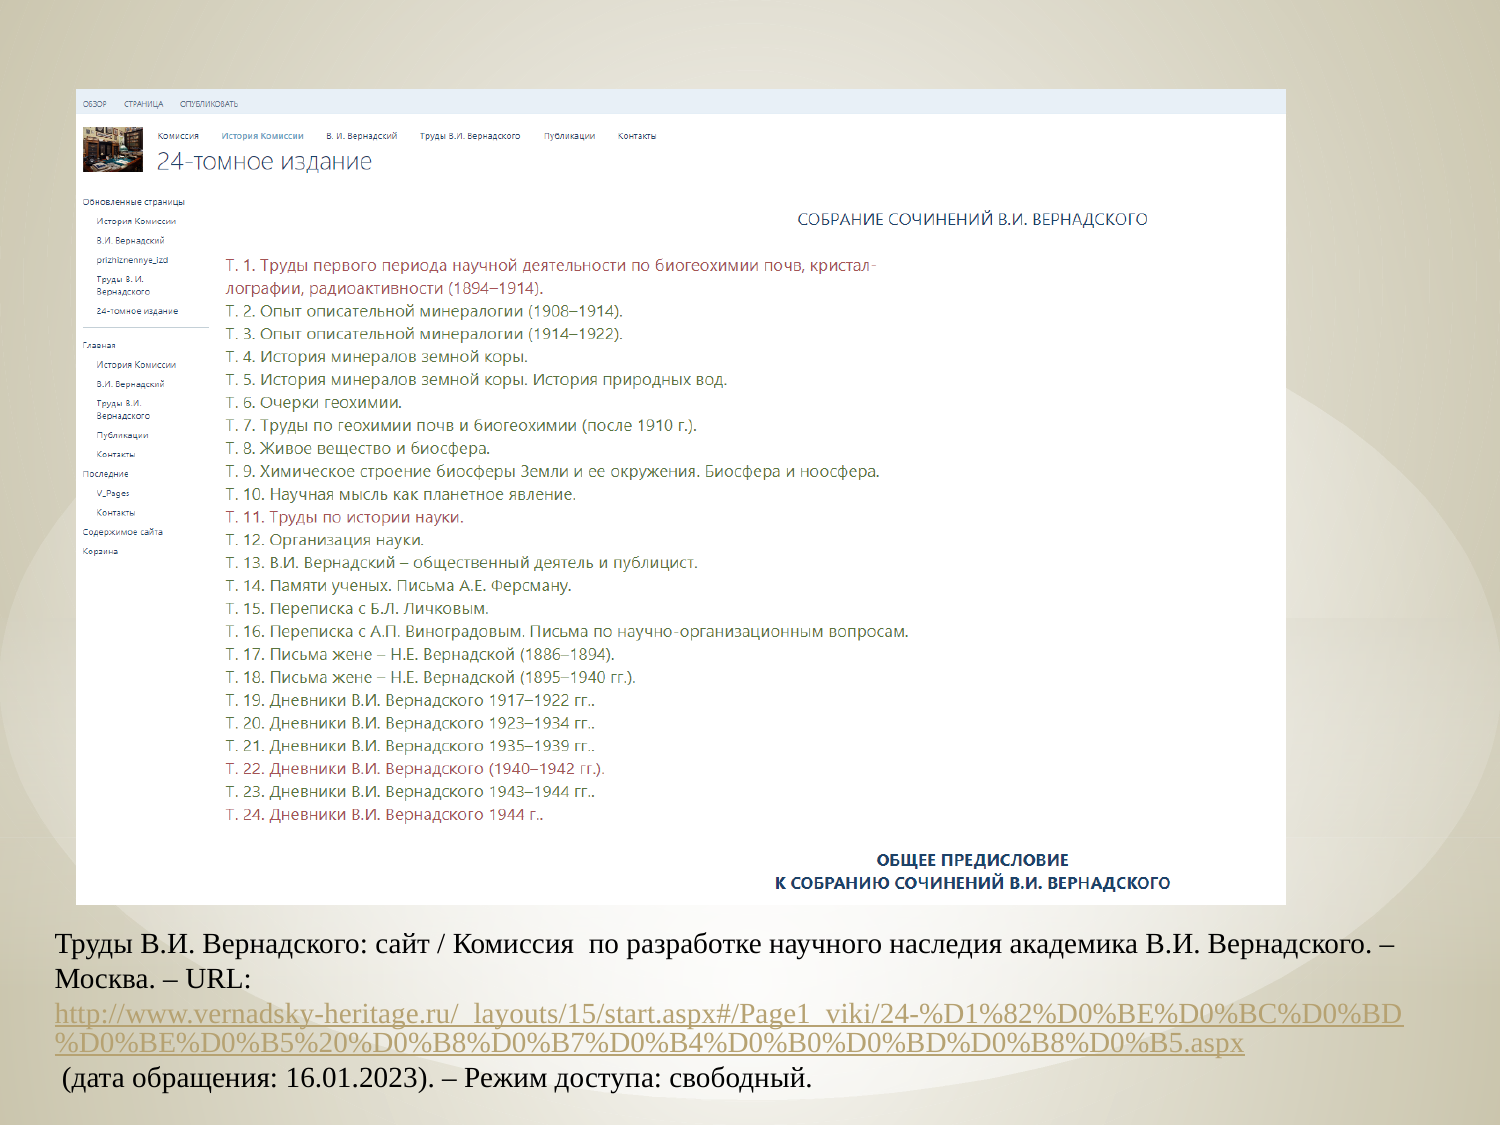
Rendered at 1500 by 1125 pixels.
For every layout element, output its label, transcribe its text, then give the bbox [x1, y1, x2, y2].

picture [76, 89, 1286, 906]
text_box Труды В.И. Вернадского: сайт / Комиссия по разработке научного наследия академика В.И. Вернадского. – Москва. – URL: http://www.vernadsky-heritage.ru/_layouts/15/start.aspx#/Page1_viki/24-%D1%82%D0%BE%D0%BC%D0%BD%D0%BE%D0%B5%20%D0%B8%D0%B7%D0%B4%D0%B0%D0%BD%D0%B8%D0%B5.aspx (дата обращения: 16.01.2023). – Режим доступа: свободный. [39, 916, 1434, 1072]
